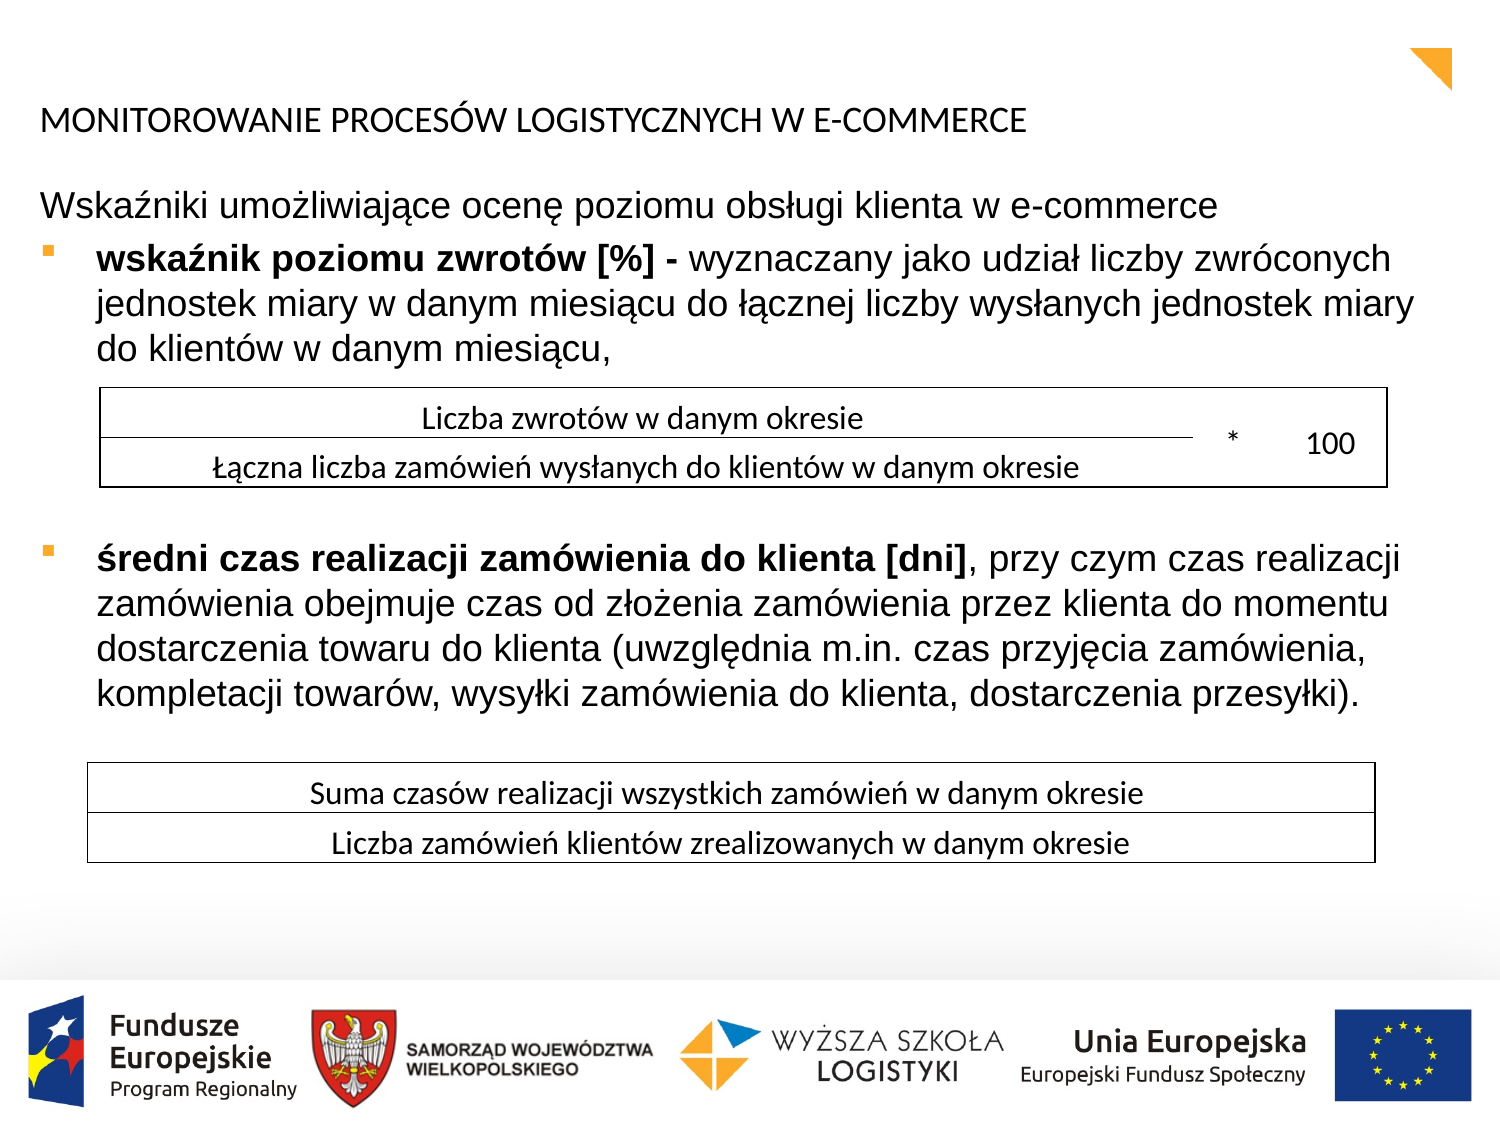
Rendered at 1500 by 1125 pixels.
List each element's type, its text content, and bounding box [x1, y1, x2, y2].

table_cell Liczba zamówień klientów zrealizowanych w danym okresie [88, 813, 1374, 862]
picture [0, 1, 1500, 1125]
table_header Suma czasów realizacji wszystkich zamówień w danym okresie [88, 763, 1374, 812]
table_header Liczba zwrotów w danym okresie [101, 388, 1193, 437]
table_cell Łączna liczba zamówień wysłanych do klientów w danym okresie [101, 438, 1193, 486]
table_header * [1193, 388, 1273, 486]
table_header 100 [1273, 388, 1386, 486]
text_box MONITOROWANIE PROCESÓW LOGISTYCZNYCH W E-COMMERCE [24, 87, 1375, 211]
list Wskaźniki umożliwiające ocenę poziomu obsługi klienta w e-commerce wskaźnik poziomu zwrotów [%] - wyznaczany jako udział liczby zwróconych jednostek miary w danym miesiącu do łącznej liczby wysłanych jednostek miary do klientów w danym miesiącu, średni czas realizacji zamówienia do klienta [dni], przy czym czas realizacji zamówienia obejmuje czas od złożenia zamówienia przez klienta do momentu dostarczenia towaru do klienta (uwzględnia m.in. czas przyjęcia zamówienia, kompletacji towarów, wysyłki zamówienia do klienta, dostarczenia przesyłki). [24, 200, 1474, 800]
